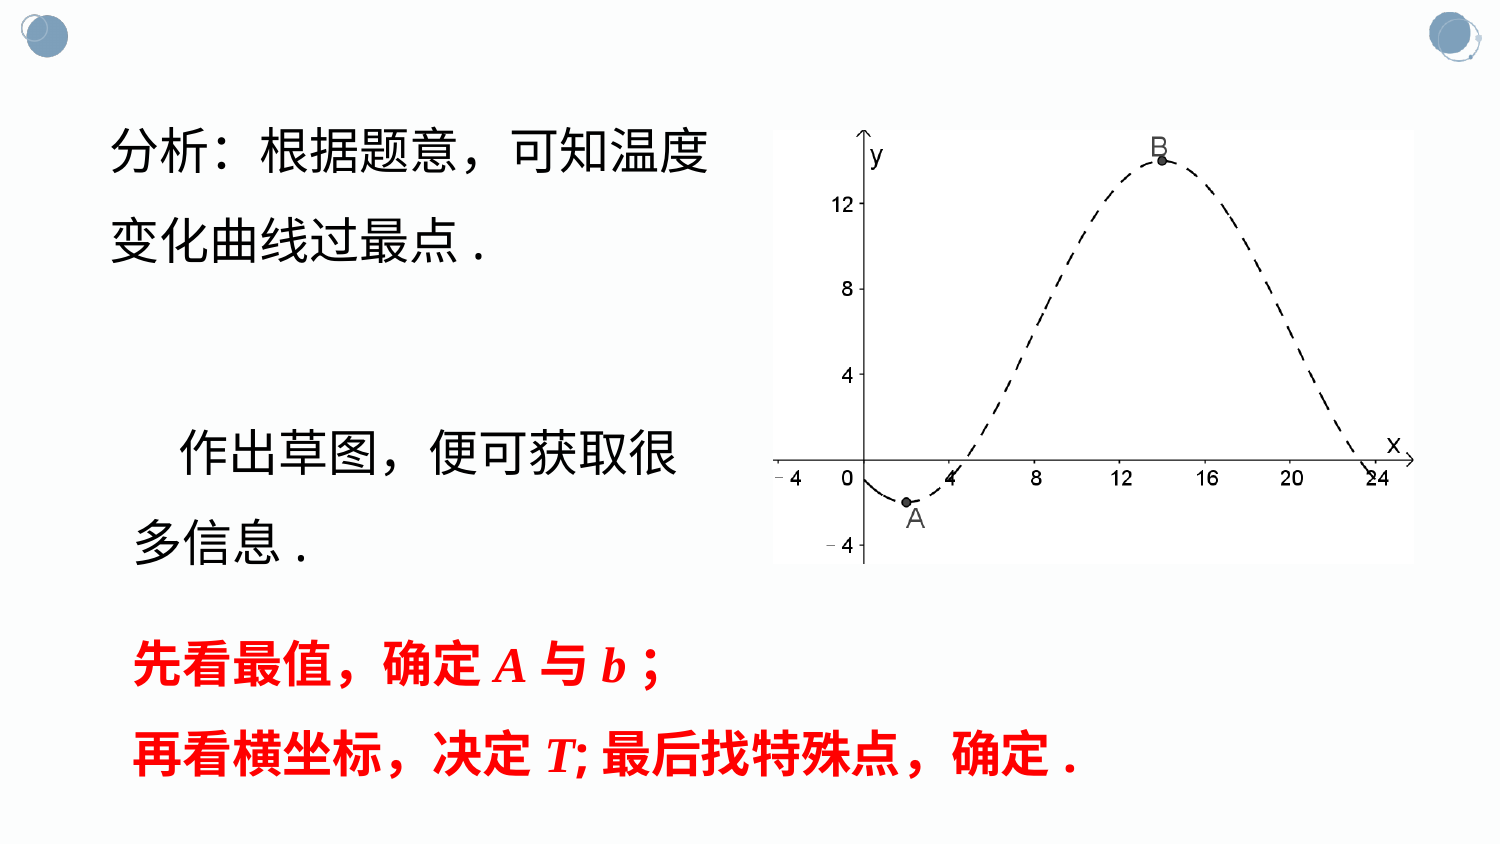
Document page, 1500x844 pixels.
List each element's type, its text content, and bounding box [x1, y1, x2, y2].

picture [1411, 0, 1500, 73]
picture [773, 130, 1420, 564]
picture [0, 0, 89, 73]
text_box 作出草图，便可获取很多信息. [117, 384, 728, 579]
